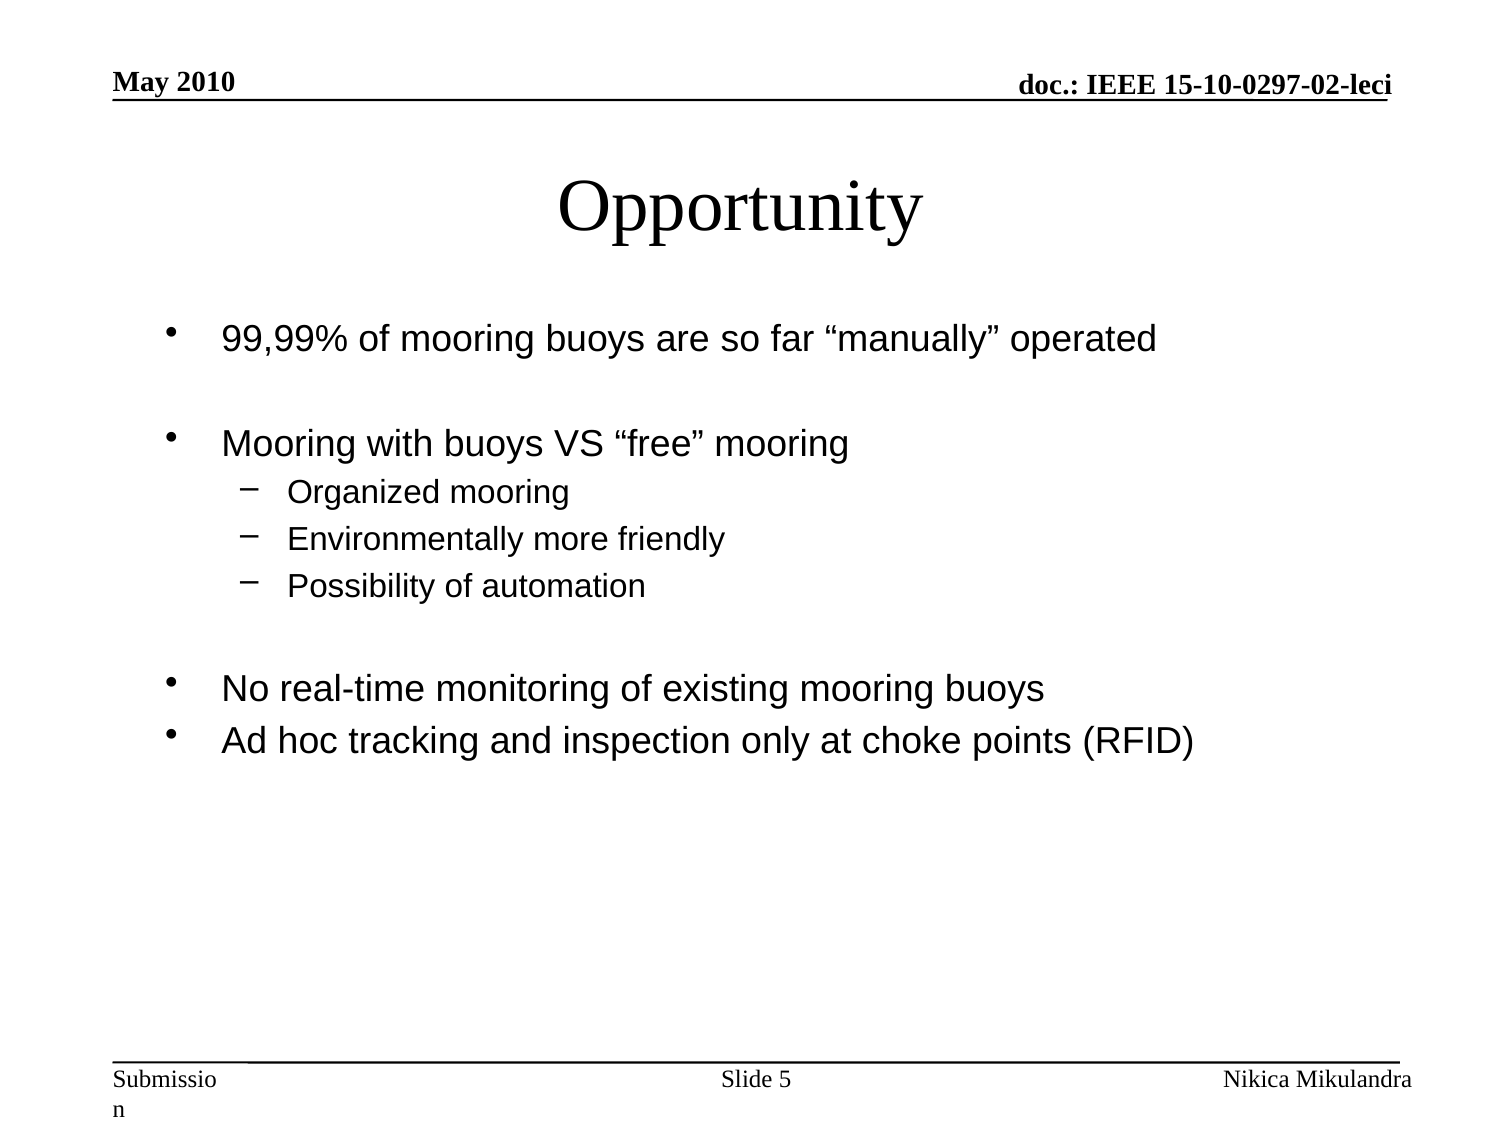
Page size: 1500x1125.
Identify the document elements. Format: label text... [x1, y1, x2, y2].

list 99,99% of mooring buoys are so far “manually” operated Mooring with buoys VS “free” mooring Organized mooring Environmentally more friendly Possibility of automation No real-time monitoring of existing mooring buoys Ad hoc tracking and inspection only at choke points (RFID) [149, 305, 1323, 969]
title Opportunity [112, 112, 1388, 288]
slide_number Slide 5 [712, 1061, 800, 1093]
footer Nikica Mikulandra [899, 1061, 1413, 1093]
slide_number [112, 61, 376, 98]
